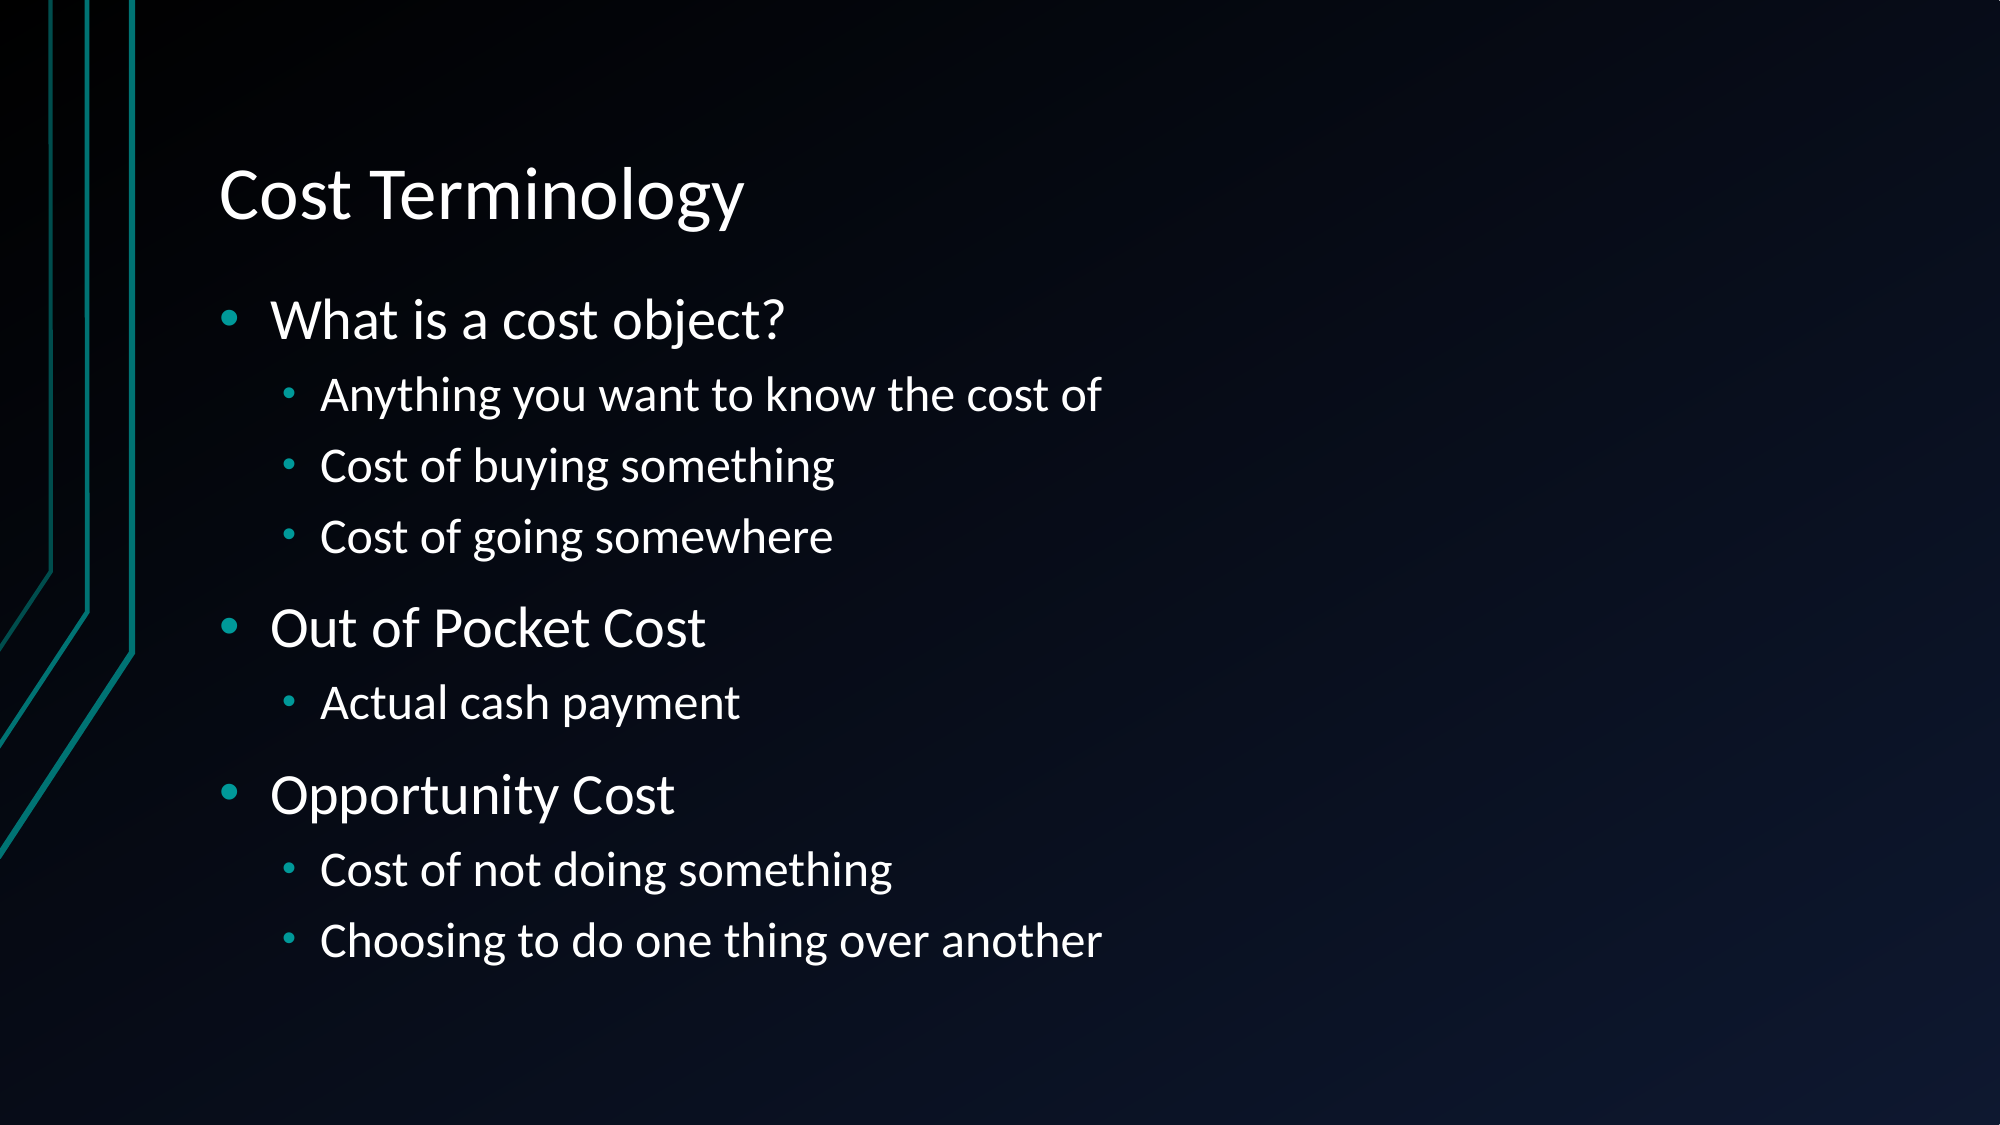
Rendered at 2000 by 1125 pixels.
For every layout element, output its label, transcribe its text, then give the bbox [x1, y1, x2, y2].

list What is a cost object? Anything you want to know the cost of Cost of buying something Cost of going somewhere Out of Pocket Cost Actual cash payment Opportunity Cost Cost of not doing something Choosing to do one thing over another [199, 279, 1900, 1012]
title Cost Terminology [199, 45, 1900, 246]
